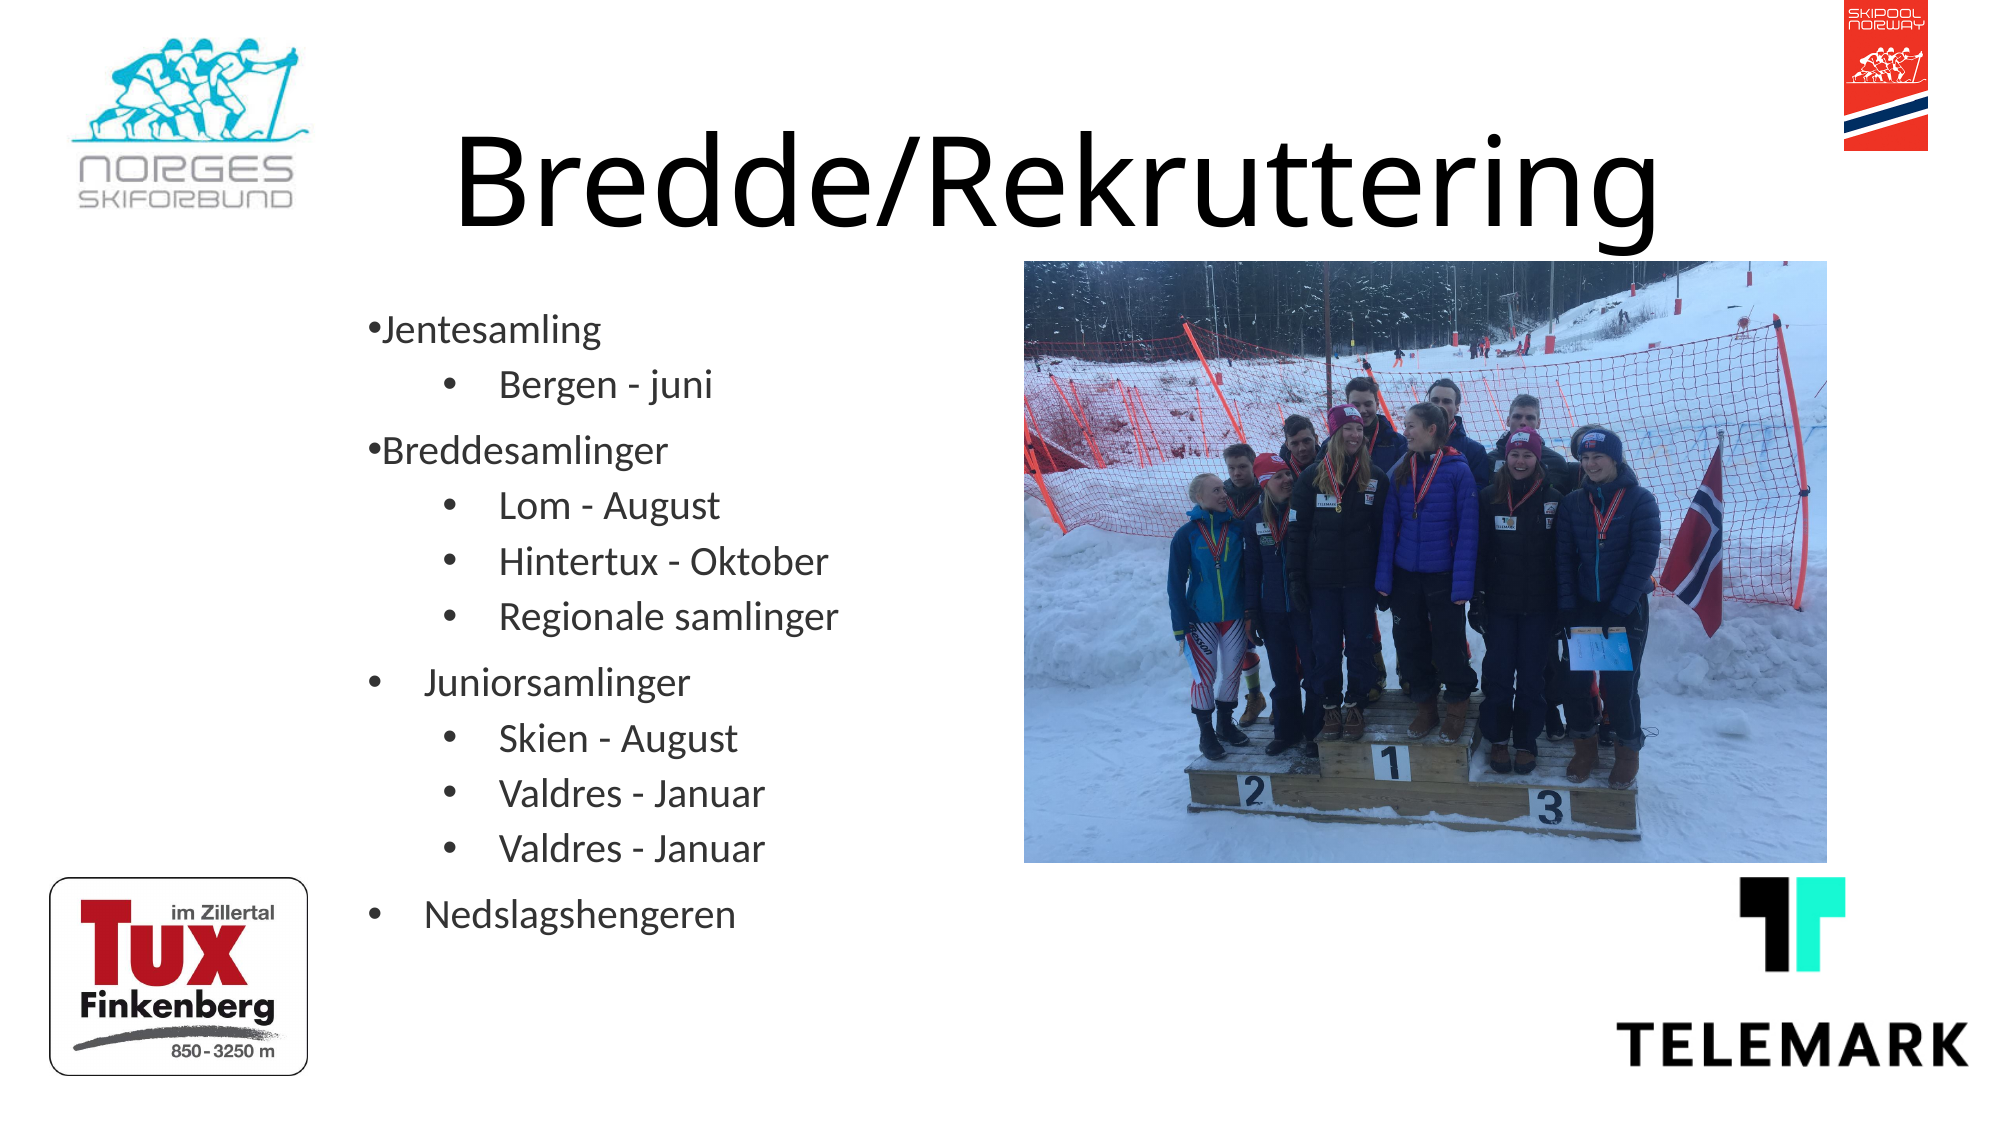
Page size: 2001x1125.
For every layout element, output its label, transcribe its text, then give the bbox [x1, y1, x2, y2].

title Bredde/Rekruttering [307, 66, 1808, 262]
picture [1844, 0, 1928, 151]
picture [0, 28, 376, 219]
picture [1616, 877, 1969, 1067]
picture [1024, 261, 1827, 863]
subtitle Jentesamling Bergen - juni Breddesamlinger Lom - August Hintertux - Oktober Regionale samlinger Juniorsamlinger Skien - August Valdres - Januar Valdres - Januar Nedslagshengeren [352, 299, 1024, 863]
picture [49, 877, 308, 1076]
